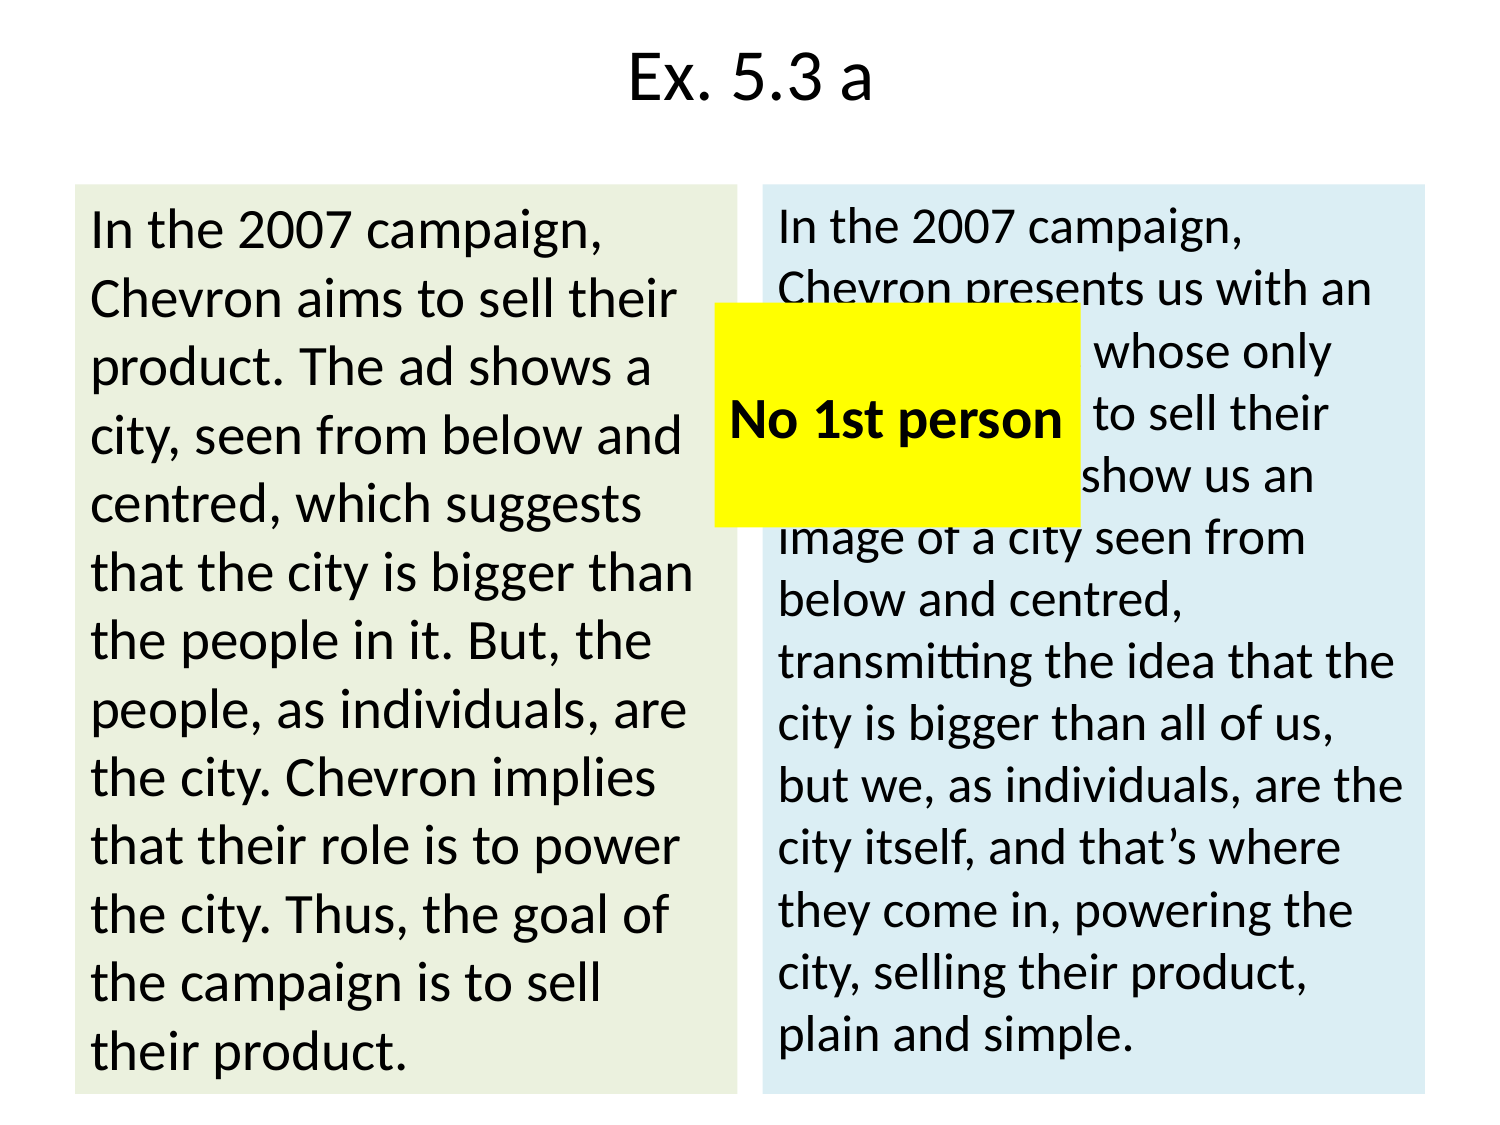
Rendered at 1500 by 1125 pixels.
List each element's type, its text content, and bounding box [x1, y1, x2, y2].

slide_number 8 [1074, 1042, 1425, 1103]
text_box No 1st person [714, 302, 1081, 528]
title Ex. 5.3 a [76, 19, 1427, 124]
list In the 2007 campaign, Chevron aims to sell their product. The ad shows a city, seen from below and centred, which suggests that the city is bigger than the people in it. But, the people, as individuals, are the city. Chevron implies that their role is to power the city. Thus, the goal of the campaign is to sell their product. [75, 184, 738, 1094]
list In the 2007 campaign, Chevron presents us with an advertisement whose only focus is simply to sell their product. They show us an image of a city seen from below and centred, transmitting the idea that the city is bigger than all of us, but we, as individuals, are the city itself, and that’s where they come in, powering the city, selling their product, plain and simple. [762, 184, 1425, 1094]
